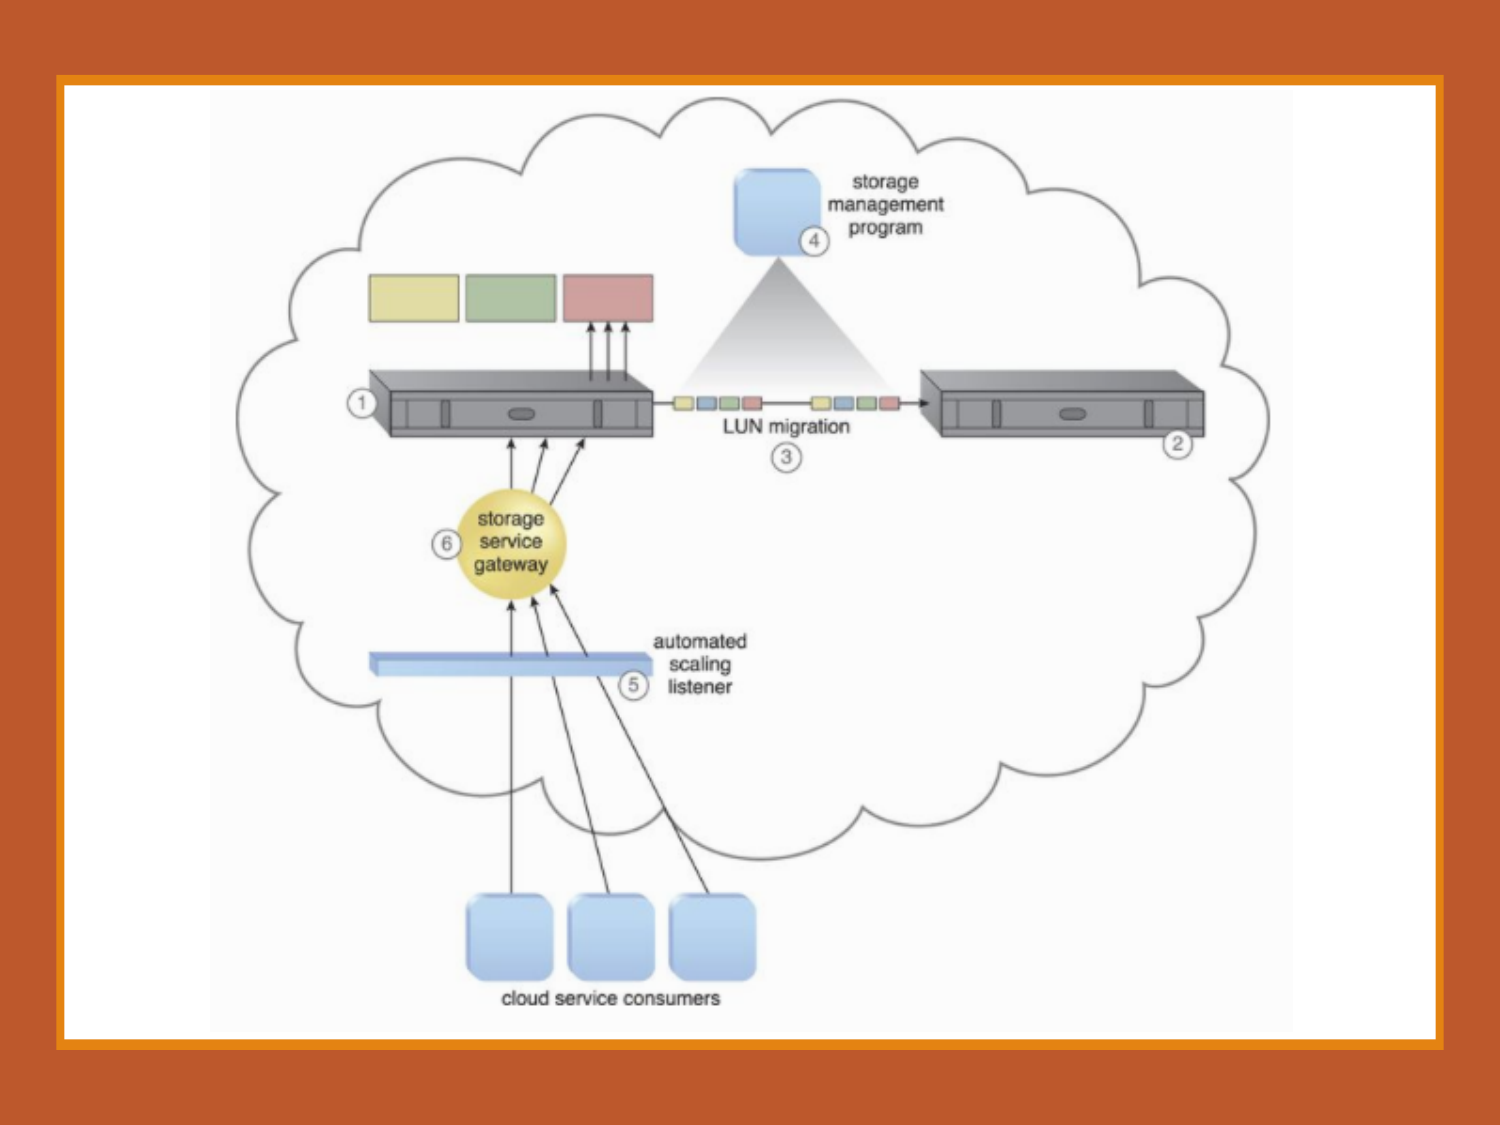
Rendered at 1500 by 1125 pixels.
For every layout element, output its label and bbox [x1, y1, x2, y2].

picture [209, 89, 1293, 1033]
text_box [55, 74, 1445, 1051]
text_box [0, 0, 1500, 1125]
text_box [63, 84, 1437, 1041]
